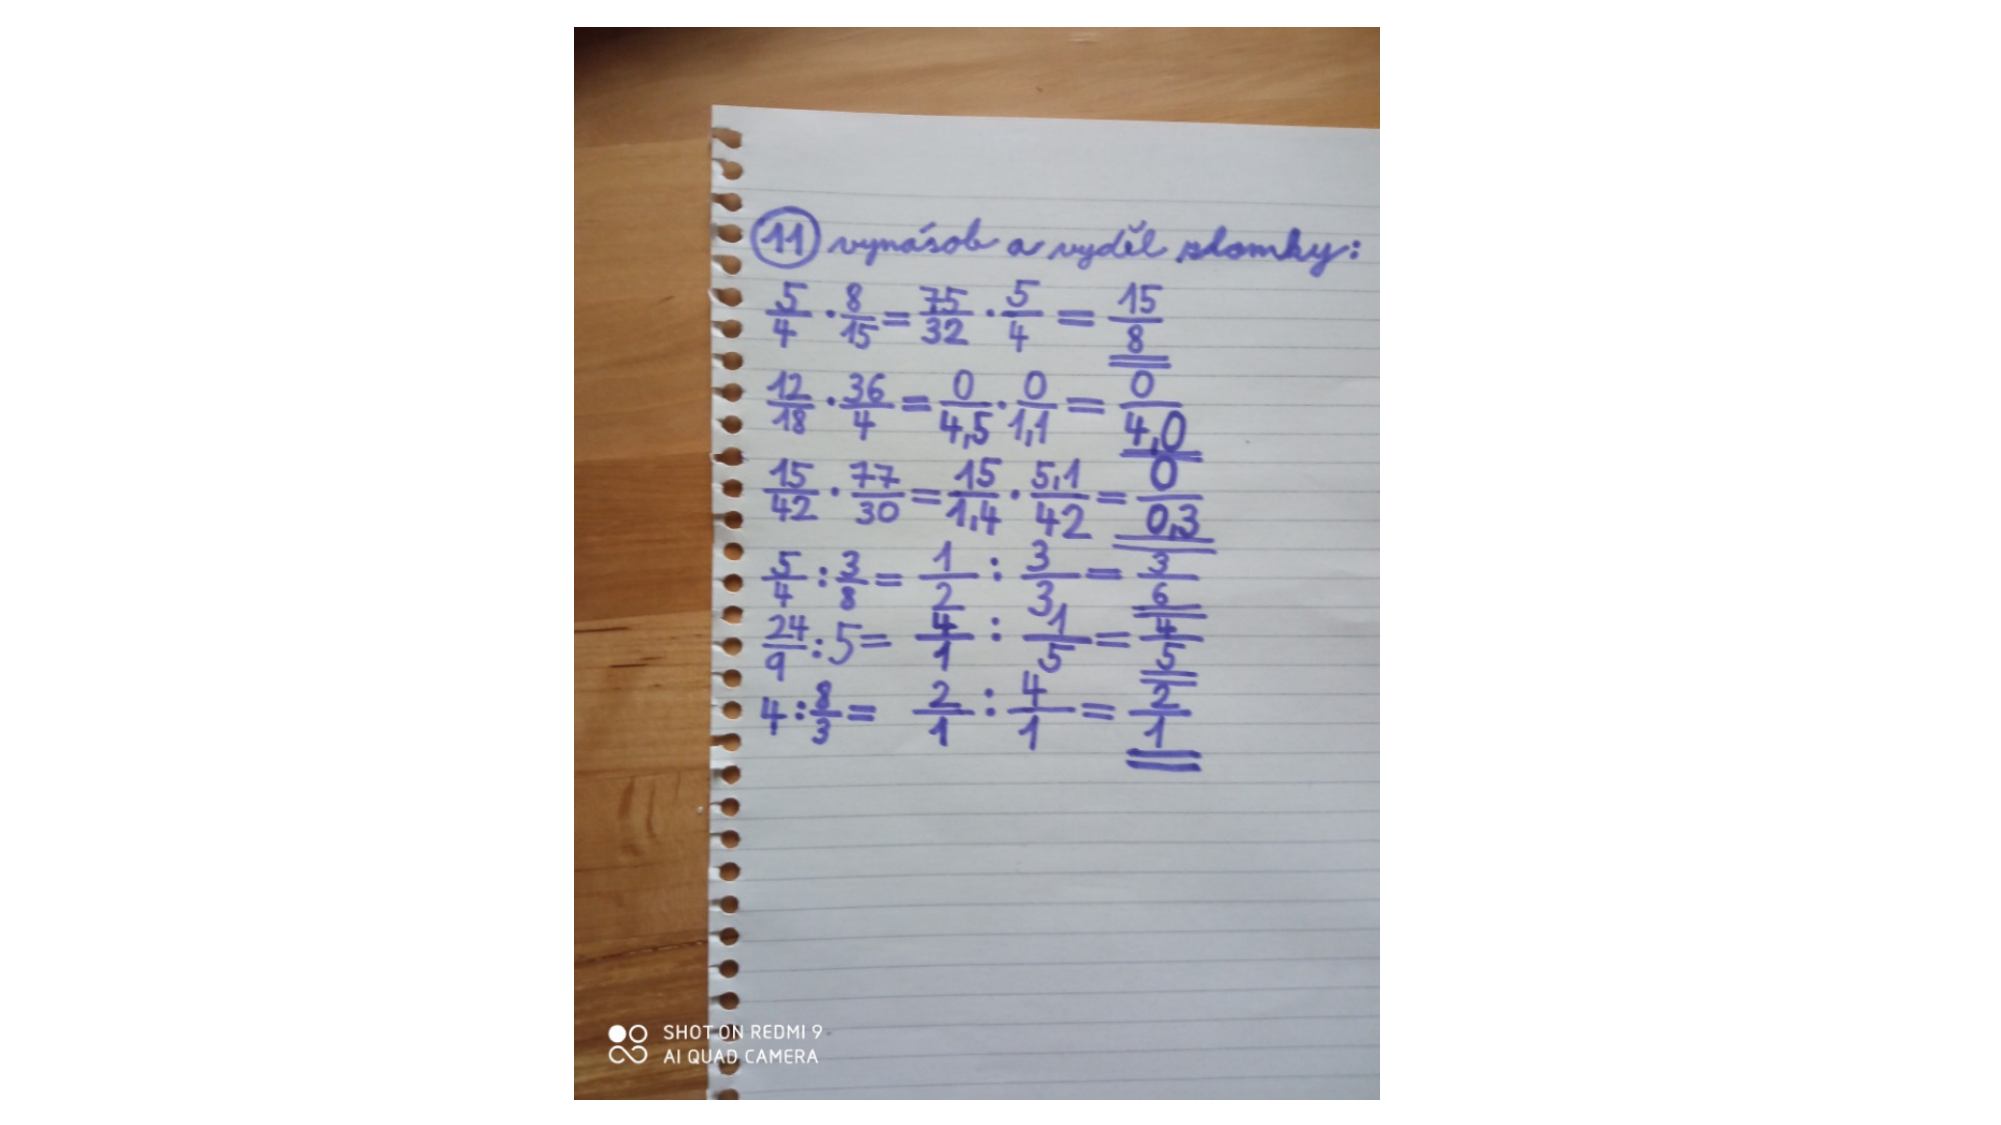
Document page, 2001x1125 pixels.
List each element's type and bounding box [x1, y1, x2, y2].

list [574, 27, 1380, 1100]
